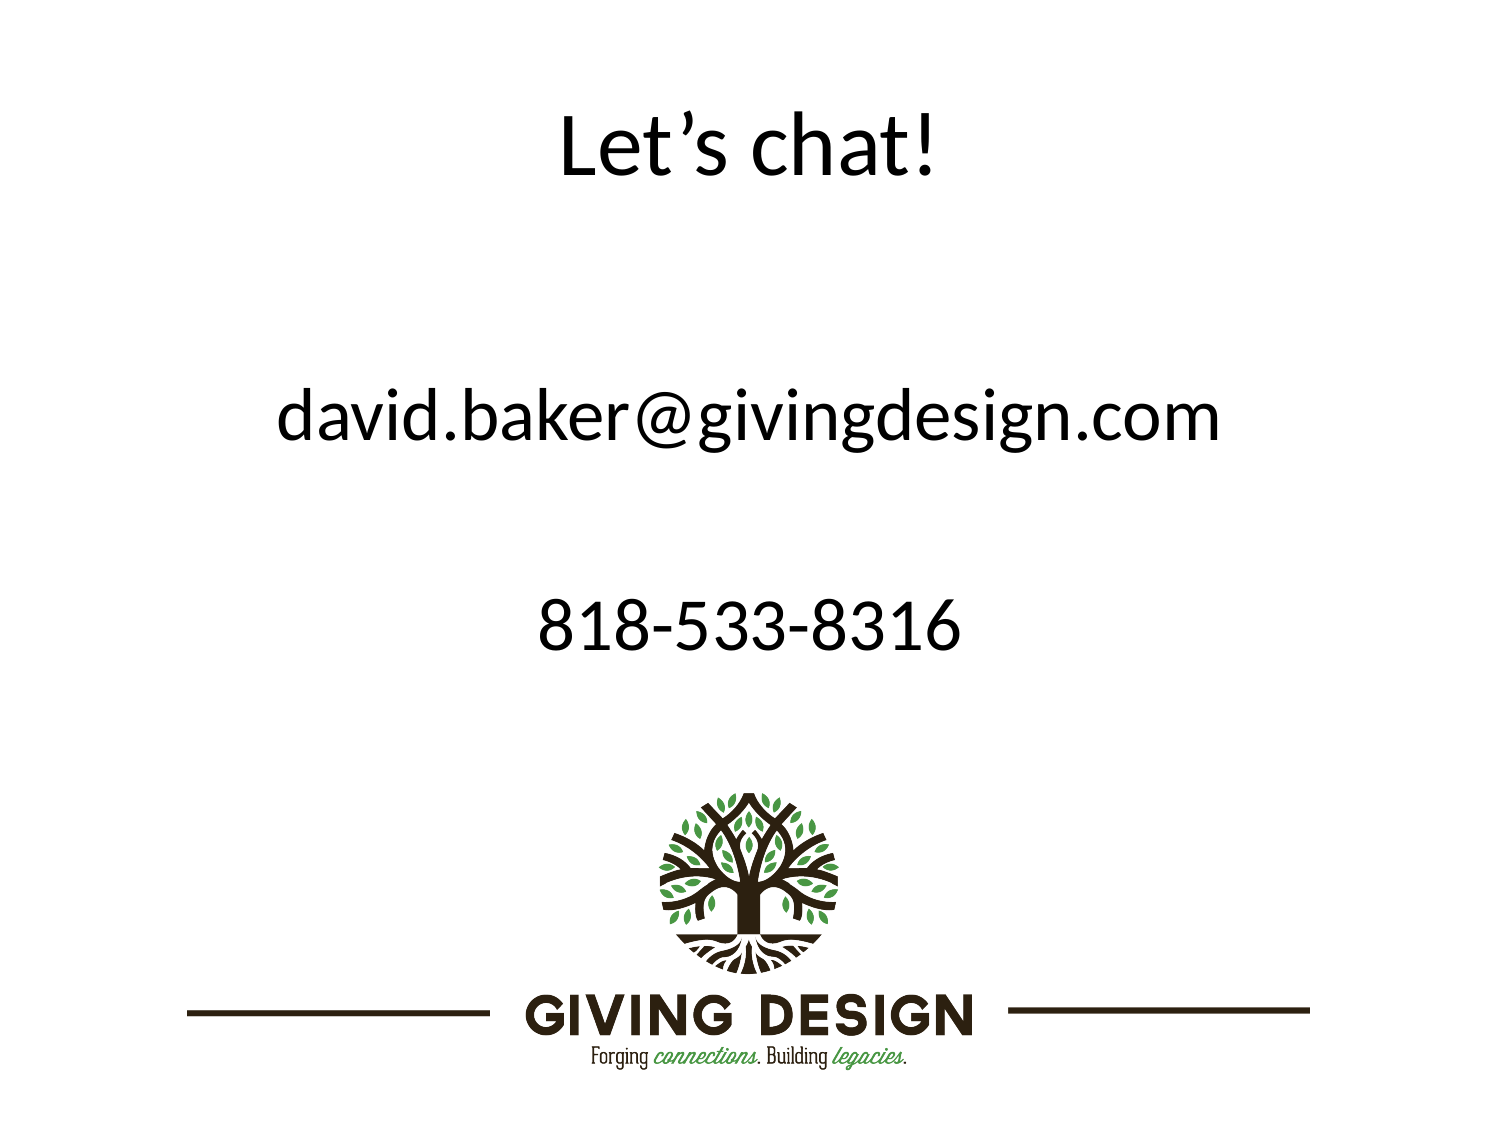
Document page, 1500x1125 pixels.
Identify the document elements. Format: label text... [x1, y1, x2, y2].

list david.baker@givingdesign.com 818-533-8316 [75, 262, 1425, 1005]
picture [187, 788, 1311, 1074]
title Let’s chat! [75, 45, 1425, 233]
